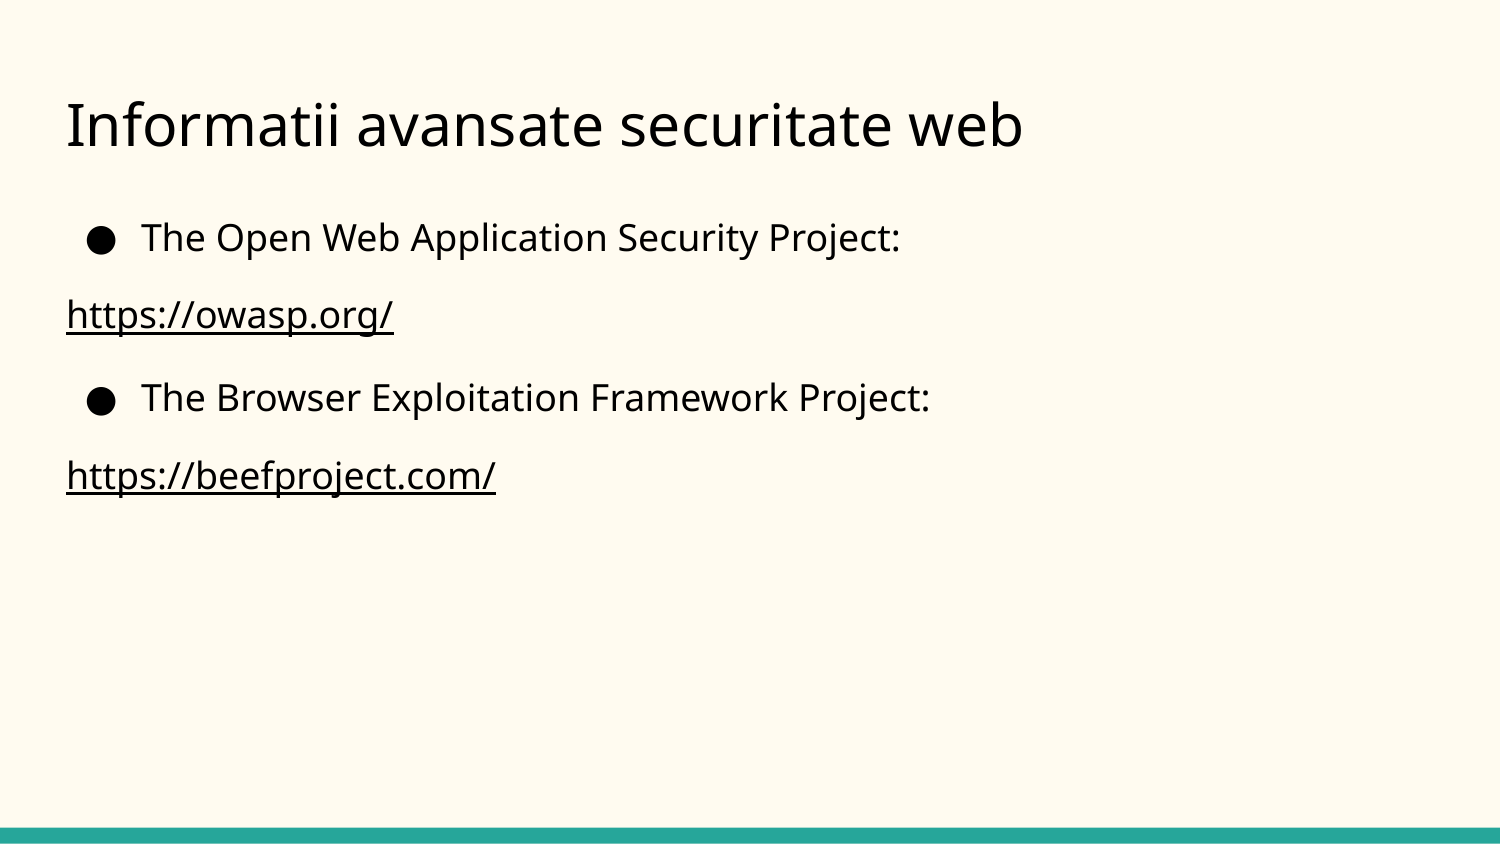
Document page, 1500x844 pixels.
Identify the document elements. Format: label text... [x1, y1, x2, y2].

list The Open Web Application Security Project: https://owasp.org/ The Browser Exploitation Framework Project: https://beefproject.com/ [51, 192, 1449, 750]
title Informatii avansate securitate web [51, 72, 1449, 174]
